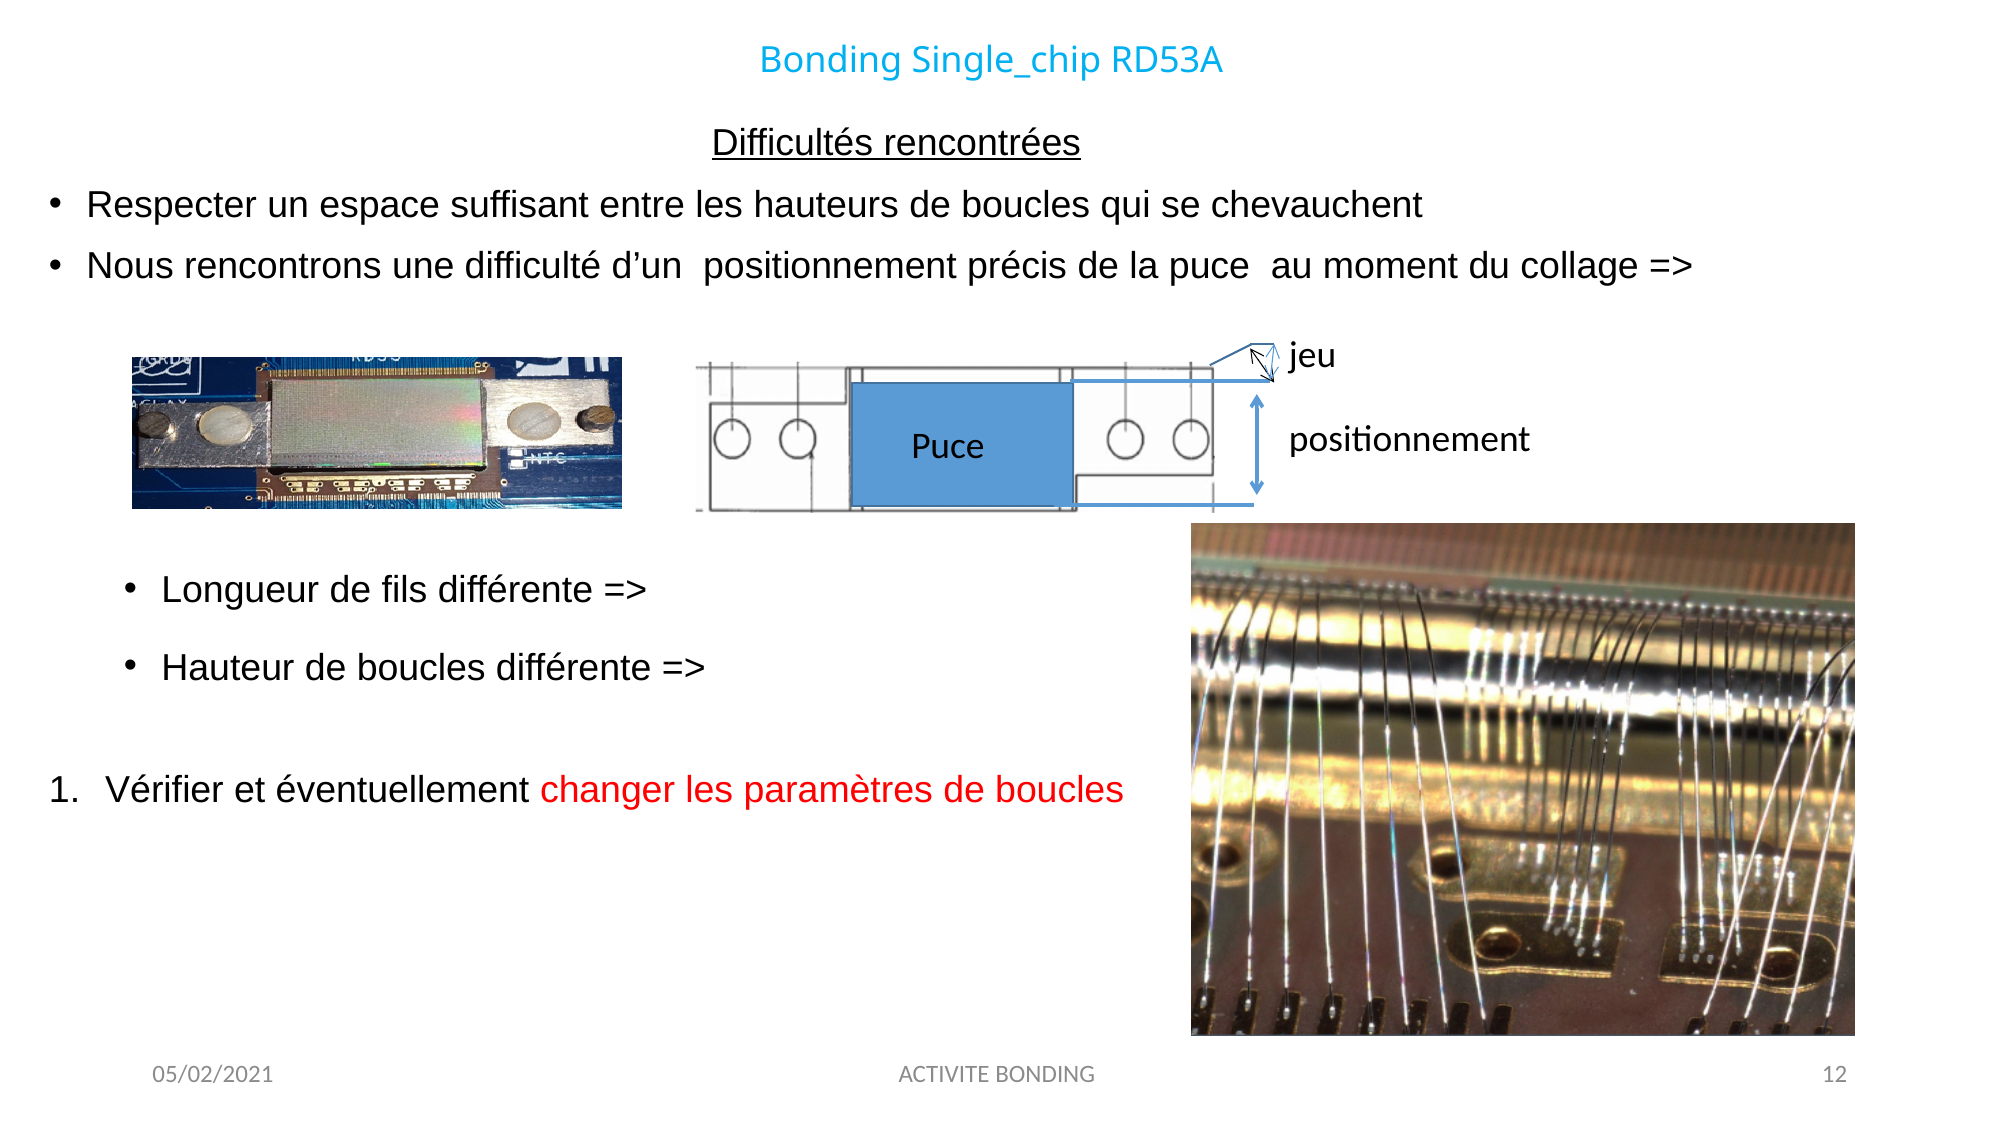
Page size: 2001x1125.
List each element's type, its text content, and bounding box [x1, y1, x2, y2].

text_box positionnement [1274, 406, 1582, 467]
picture [695, 361, 1215, 513]
picture [132, 357, 622, 509]
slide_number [137, 1042, 588, 1103]
text_box jeu [1274, 322, 1360, 383]
footer ACTIVITE BONDING [662, 1042, 1338, 1103]
list Difficultés rencontrées Respecter un espace suffisant entre les hauteurs de boucles qui se chevauchent Nous rencontrons une difficulté d’un positionnement précis de la puce au moment du collage => Longueur de fils différente => Hauteur de boucles différente => Vérifier et éventuellement changer les paramètres de boucles [33, 115, 1759, 1006]
title Bonding Single_chip RD53A [137, 33, 1855, 122]
text_box [1215, 343, 1252, 364]
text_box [1270, 343, 1275, 381]
slide_number 12 [1412, 1042, 1863, 1103]
picture [1191, 523, 1855, 1036]
